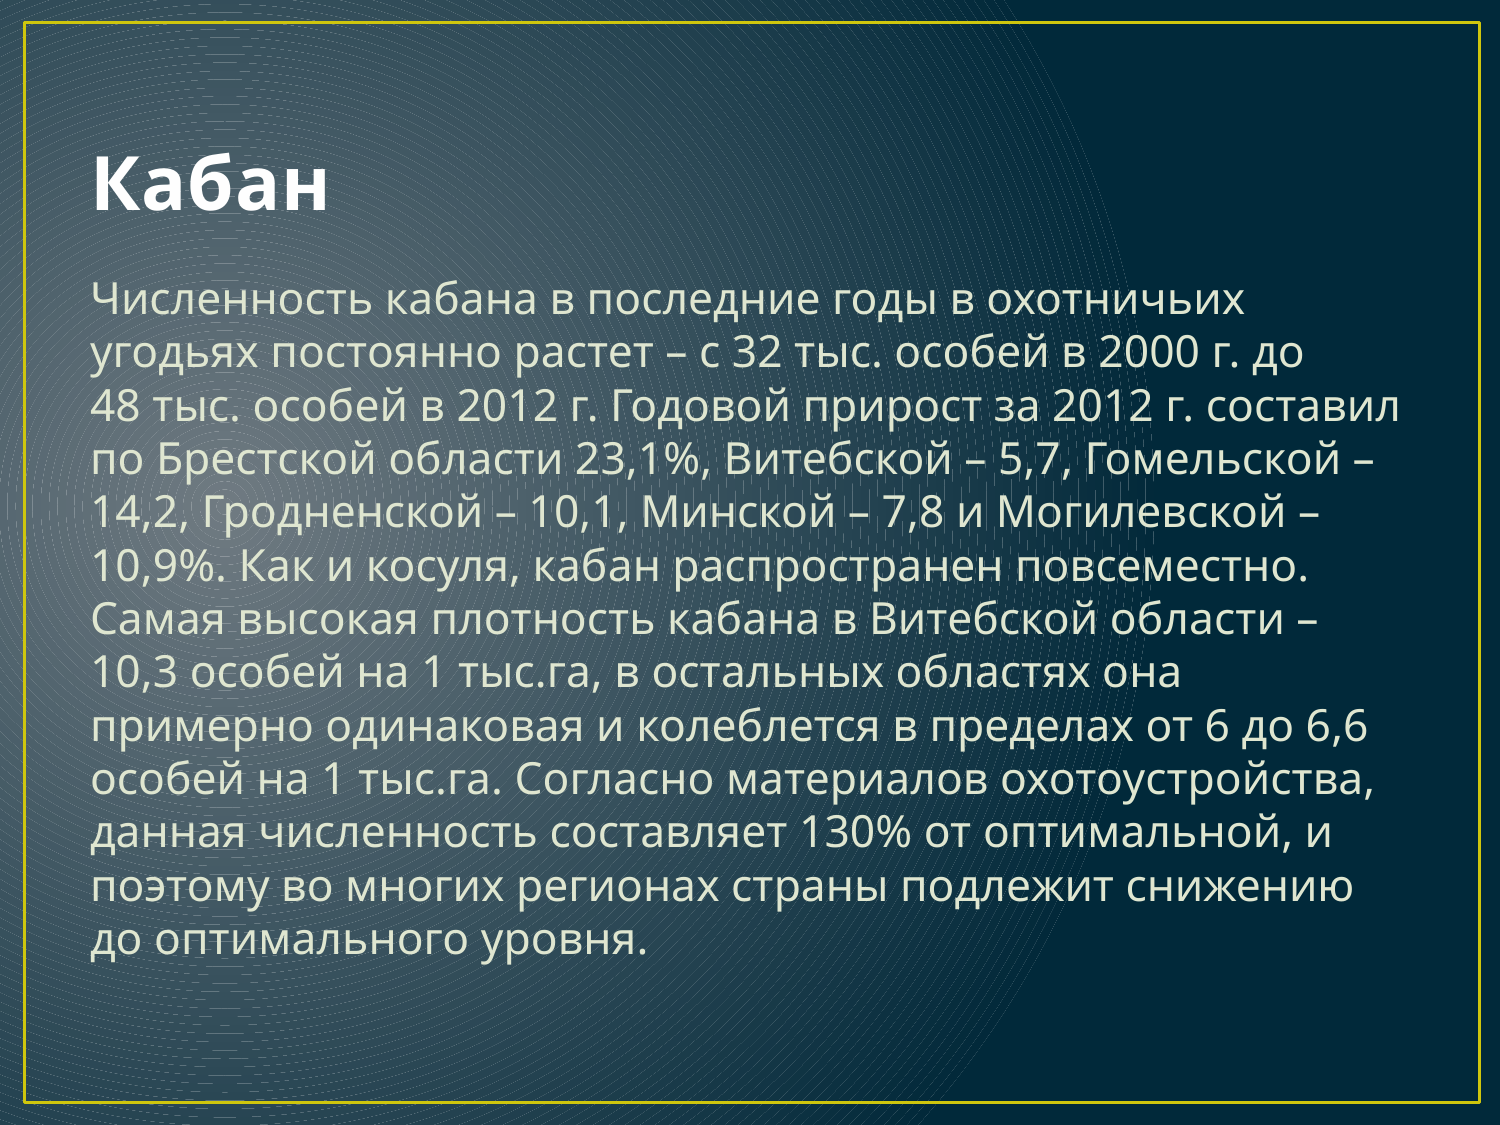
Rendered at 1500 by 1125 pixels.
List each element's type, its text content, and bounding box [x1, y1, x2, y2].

list Численность кабана в последние годы в охотничьих угодьях постоянно растет – с 32 тыс. особей в 2000 г. до 48 тыс. особей в 2012 г. Годовой прирост за 2012 г. составил по Брестской области 23,1%, Витебской – 5,7, Гомельской – 14,2, Гродненской – 10,1, Минской – 7,8 и Могилевской – 10,9%. Как и косуля, кабан распространен повсеместно. Самая высокая плотность кабана в Витебской области – 10,3 особей на 1 тыс.га, в остальных областях она примерно одинаковая и колеблется в пределах от 6 до 6,6 особей на 1 тыс.га. Согласно материалов охотоустройства, данная численность составляет 130% от оптимальной, и поэтому во многих регионах страны подлежит снижению до оптимального уровня. [75, 262, 1425, 1005]
title Кабан [75, 45, 1425, 233]
